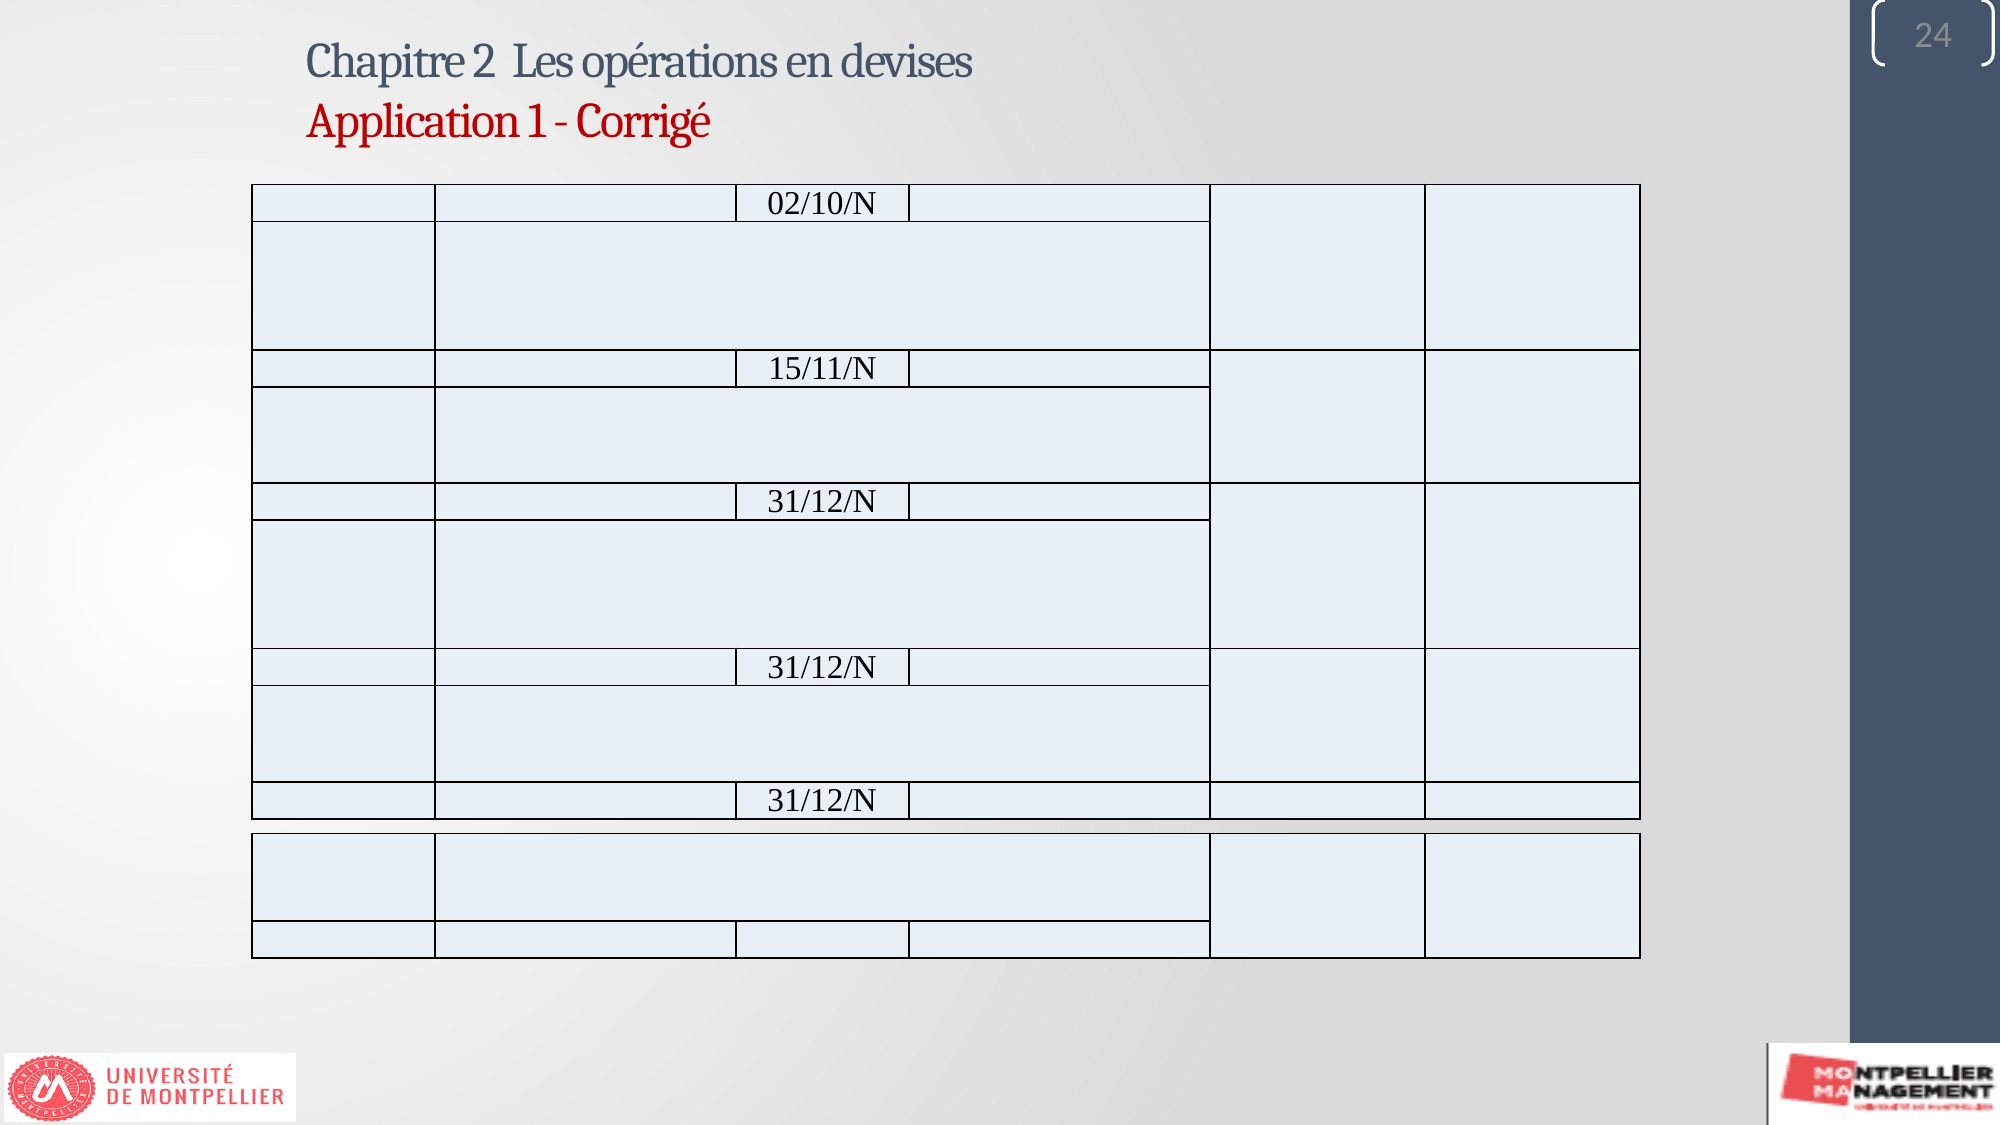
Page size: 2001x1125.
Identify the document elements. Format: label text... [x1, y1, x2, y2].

table_cell [1426, 484, 1639, 648]
table_cell [253, 484, 434, 519]
table_cell [910, 783, 1209, 818]
table_cell [436, 649, 735, 685]
table_cell [1211, 484, 1424, 648]
table_cell [436, 351, 735, 386]
table_header [253, 834, 434, 920]
table_header 02/10/N [737, 185, 908, 221]
table_cell [436, 222, 1209, 349]
table_cell [910, 922, 1209, 957]
table_cell [1426, 649, 1639, 781]
table_cell [436, 521, 1209, 648]
picture [4, 1053, 296, 1122]
table_cell [910, 649, 1209, 685]
table_cell [436, 388, 1209, 482]
table_cell [253, 388, 434, 482]
table_header [436, 834, 1209, 920]
table_cell [737, 922, 908, 957]
table_cell [436, 484, 735, 519]
table_cell [253, 649, 434, 685]
table_cell [253, 521, 434, 648]
table_header [436, 185, 735, 221]
table_cell [253, 686, 434, 781]
table_header [1211, 185, 1424, 349]
table_cell [253, 222, 434, 349]
table_cell [253, 783, 434, 818]
table_header [1211, 834, 1424, 957]
table_header [910, 185, 1209, 221]
table_cell [436, 922, 735, 957]
table_cell [436, 783, 735, 818]
table_cell 31/12/N [737, 649, 908, 685]
table_cell [910, 351, 1209, 386]
table_cell 15/11/N [737, 351, 908, 386]
table_header [1426, 834, 1639, 957]
table_cell 31/12/N [737, 484, 908, 519]
text_box Chapitre 2 Les opérations en devises Application 1 - Corrigé [291, 19, 1638, 161]
table_cell [436, 686, 1209, 781]
table_cell [253, 922, 434, 957]
table_cell [910, 484, 1209, 519]
table_cell [1211, 649, 1424, 781]
table_cell [1426, 351, 1639, 482]
slide_number 24 [1871, 0, 1995, 67]
table_cell [1426, 783, 1639, 818]
table_cell [1211, 351, 1424, 482]
table_header [253, 185, 434, 221]
table_cell [1211, 783, 1424, 818]
table_cell 31/12/N [737, 783, 908, 818]
table_header [1426, 185, 1639, 349]
table_cell [253, 351, 434, 386]
